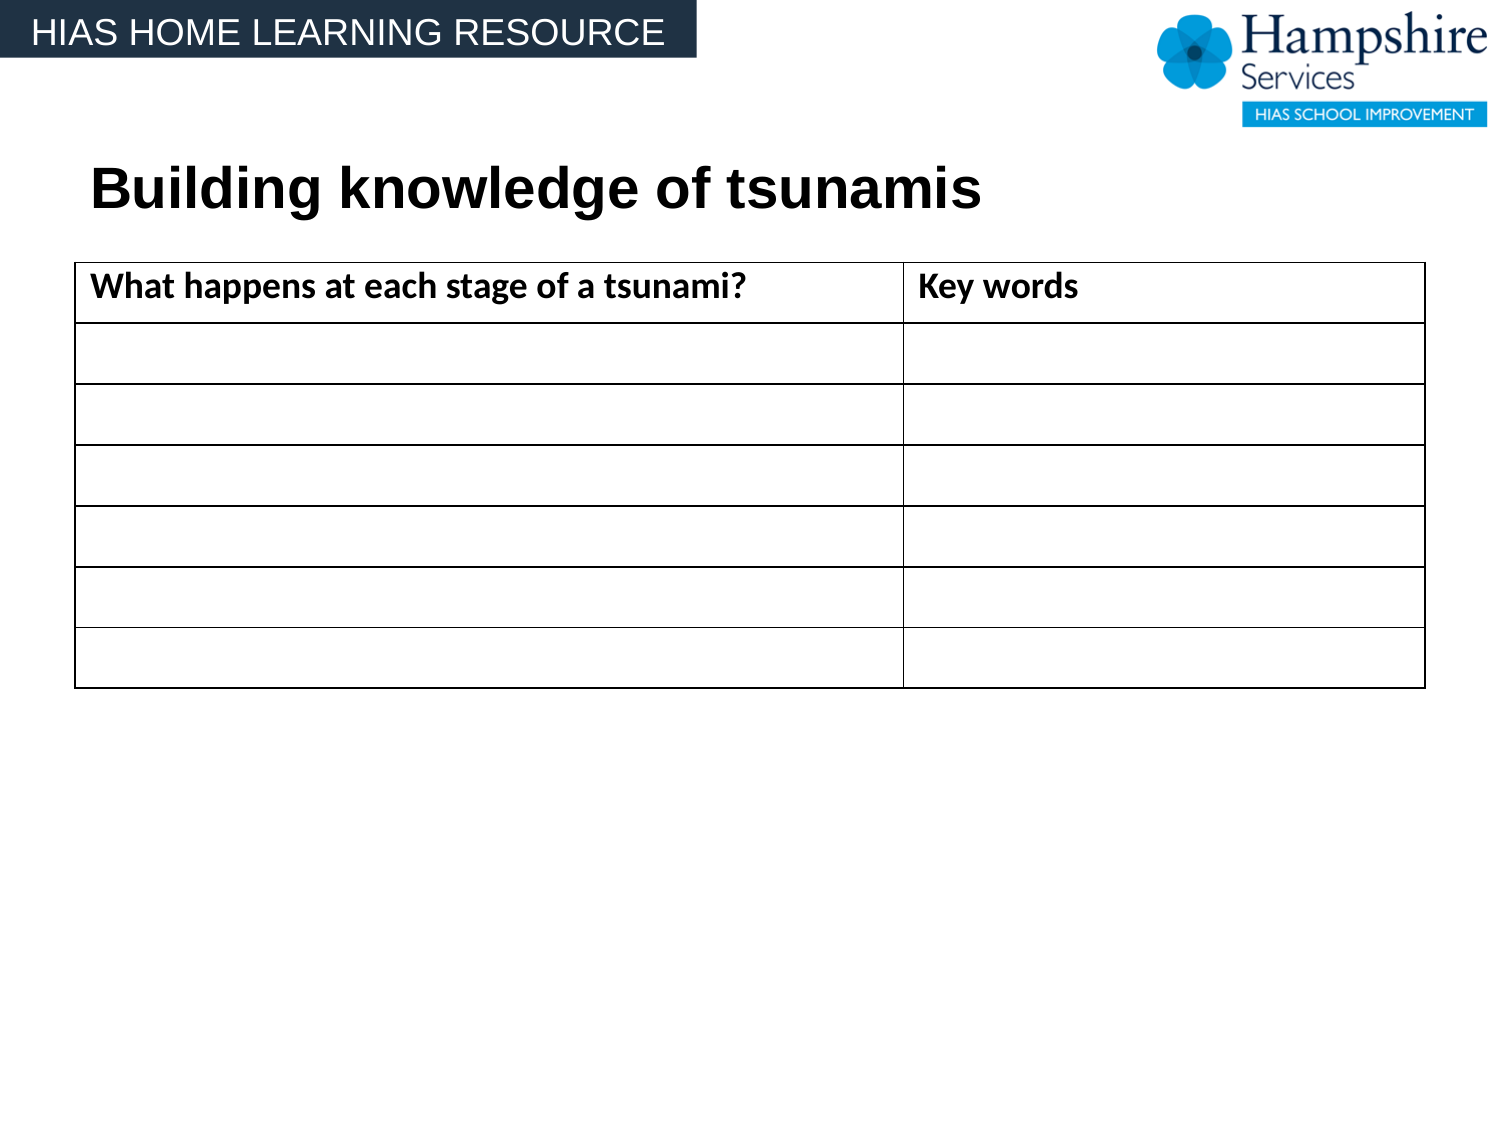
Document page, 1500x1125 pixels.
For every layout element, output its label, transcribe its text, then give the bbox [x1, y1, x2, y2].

text_box HIAS HOME LEARNING RESOURCE [0, 0, 697, 58]
picture [1145, 0, 1498, 138]
table_header Key words [904, 263, 1424, 322]
table_header What happens at each stage of a tsunami? [76, 263, 903, 322]
title Building knowledge of tsunamis [75, 137, 1425, 233]
table_cell [76, 385, 903, 444]
table_cell [76, 507, 903, 566]
table_cell [904, 507, 1424, 566]
table_cell [904, 568, 1424, 627]
table_cell [76, 324, 903, 383]
table_cell [904, 628, 1424, 687]
table_cell [904, 324, 1424, 383]
table_cell [76, 628, 903, 687]
table_cell [904, 385, 1424, 444]
table_cell [904, 446, 1424, 505]
table_cell [76, 568, 903, 627]
table_cell [76, 446, 903, 505]
